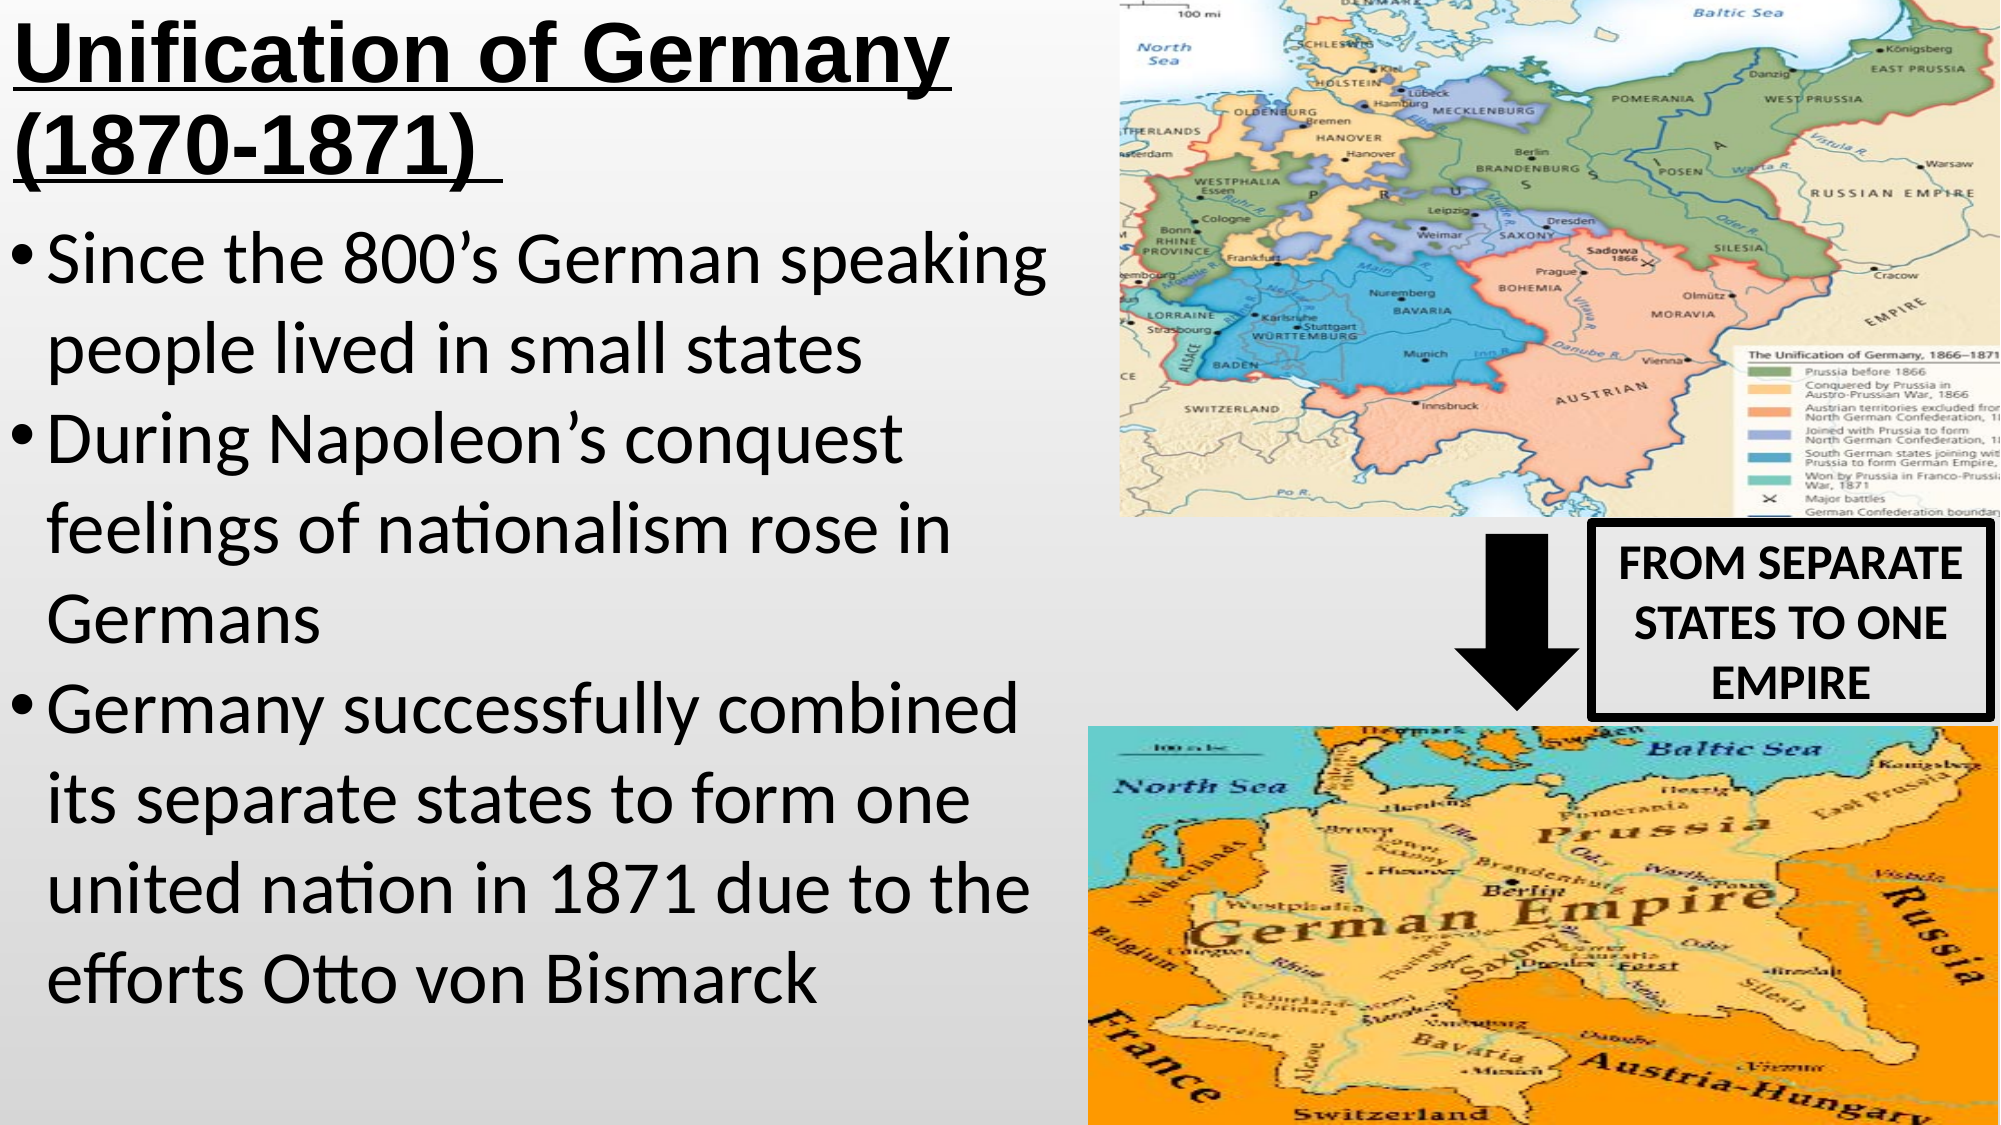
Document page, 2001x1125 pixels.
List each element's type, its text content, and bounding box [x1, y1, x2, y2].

list Since the 800’s German speaking people lived in small states During Napoleon’s conquest feelings of nationalism rose in Germans Germany successfully combined its separate states to form one united nation in 1871 due to the efforts Otto von Bismarck [0, 201, 1089, 1125]
picture [1119, 0, 2000, 517]
picture [1088, 726, 1998, 1125]
text_box FROM SEPARATE STATES TO ONE EMPIRE [1591, 522, 1991, 718]
title Unification of Germany (1870-1871) [0, 0, 1089, 201]
text_box [1454, 533, 1580, 712]
